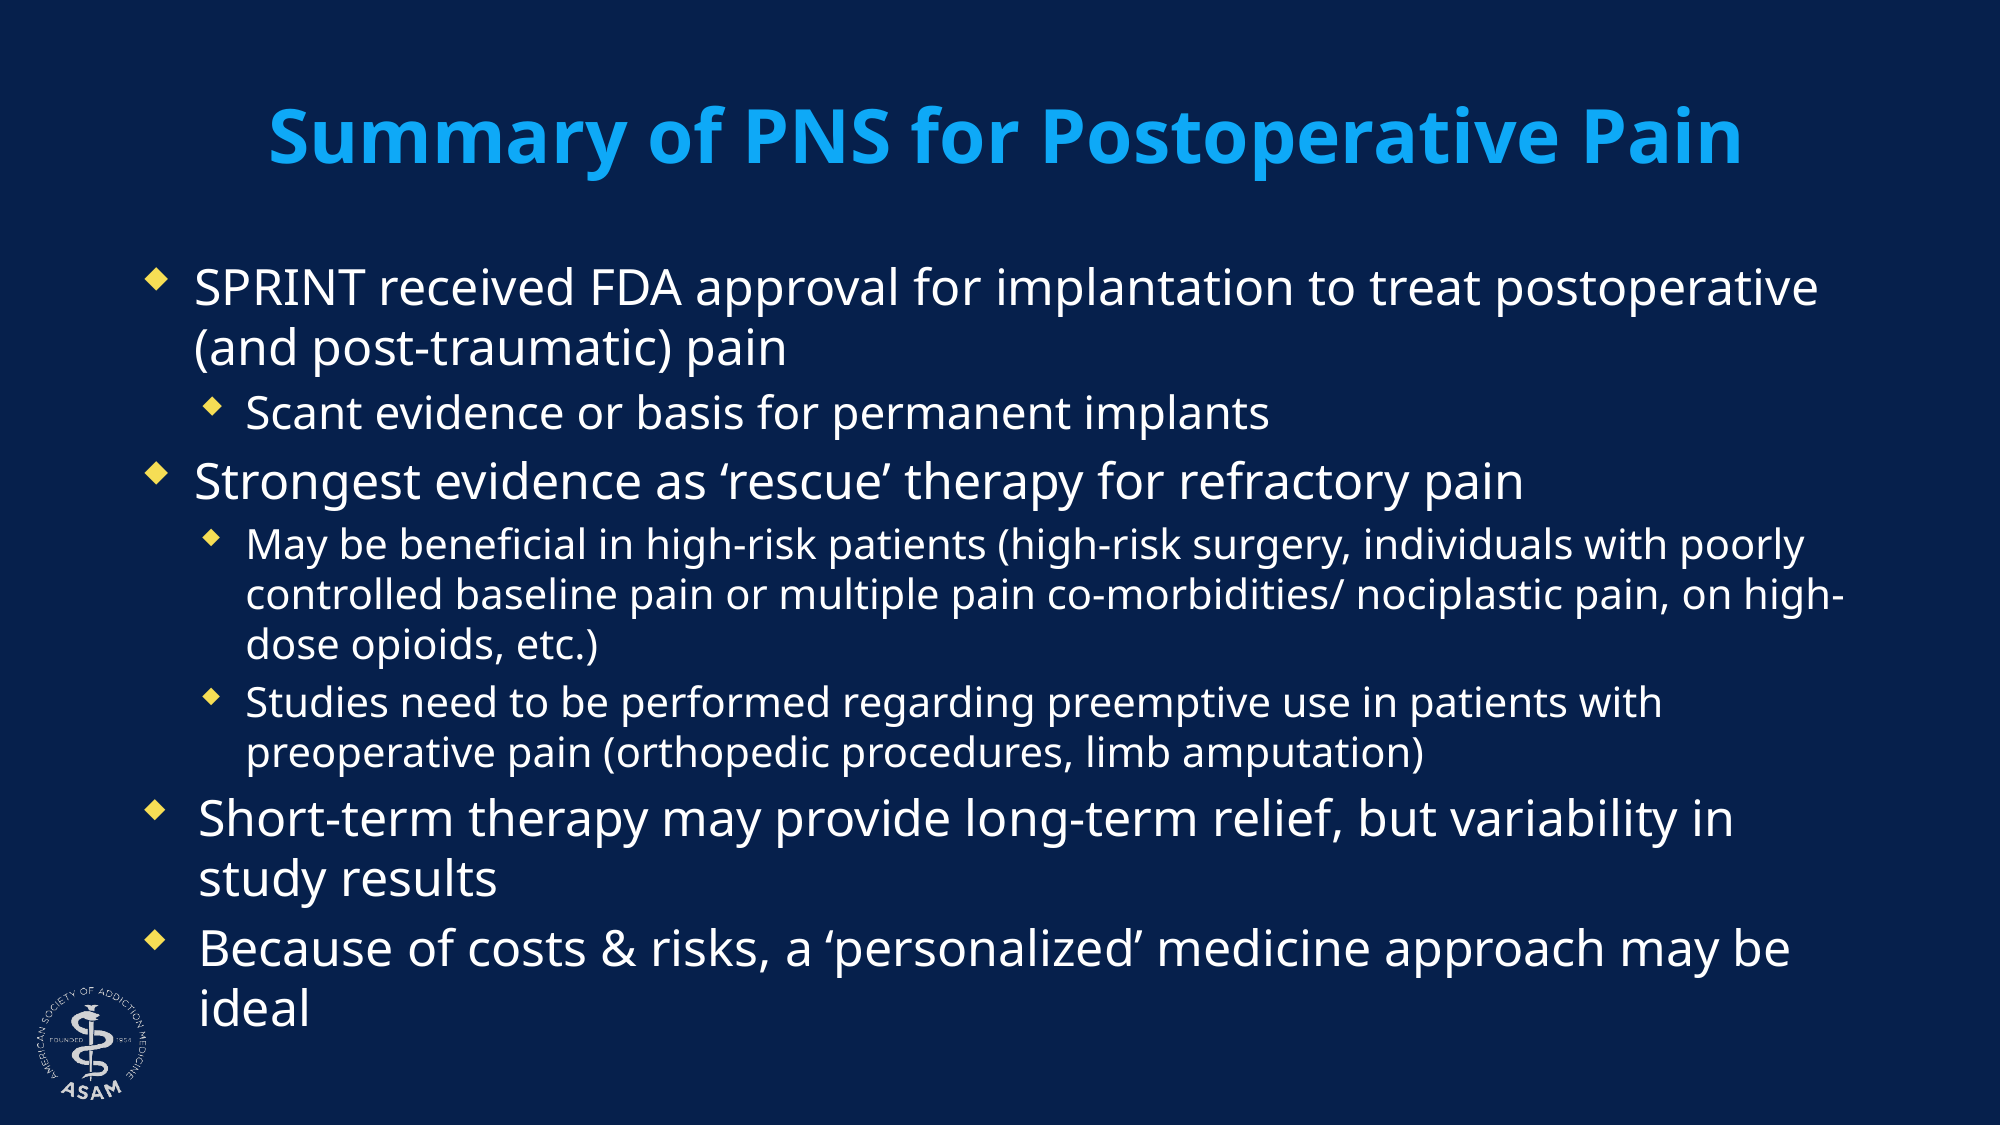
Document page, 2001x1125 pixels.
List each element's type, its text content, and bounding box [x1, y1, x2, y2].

picture [37, 987, 146, 1100]
title Summary of PNS for Postoperative Pain [126, 79, 1888, 189]
list SPRINT received FDA approval for implantation to treat postoperative (and post-traumatic) pain Scant evidence or basis for permanent implants Strongest evidence as ‘rescue’ therapy for refractory pain May be beneficial in high-risk patients (high-risk surgery, individuals with poorly controlled baseline pain or multiple pain co-morbidities/ nociplastic pain, on high-dose opioids, etc.) Studies need to be performed regarding preemptive use in patients with preoperative pain (orthopedic procedures, limb amputation) Short-term therapy may provide long-term relief, but variability in study results Because of costs & risks, a ‘personalized’ medicine approach may be ideal [126, 247, 1888, 1091]
